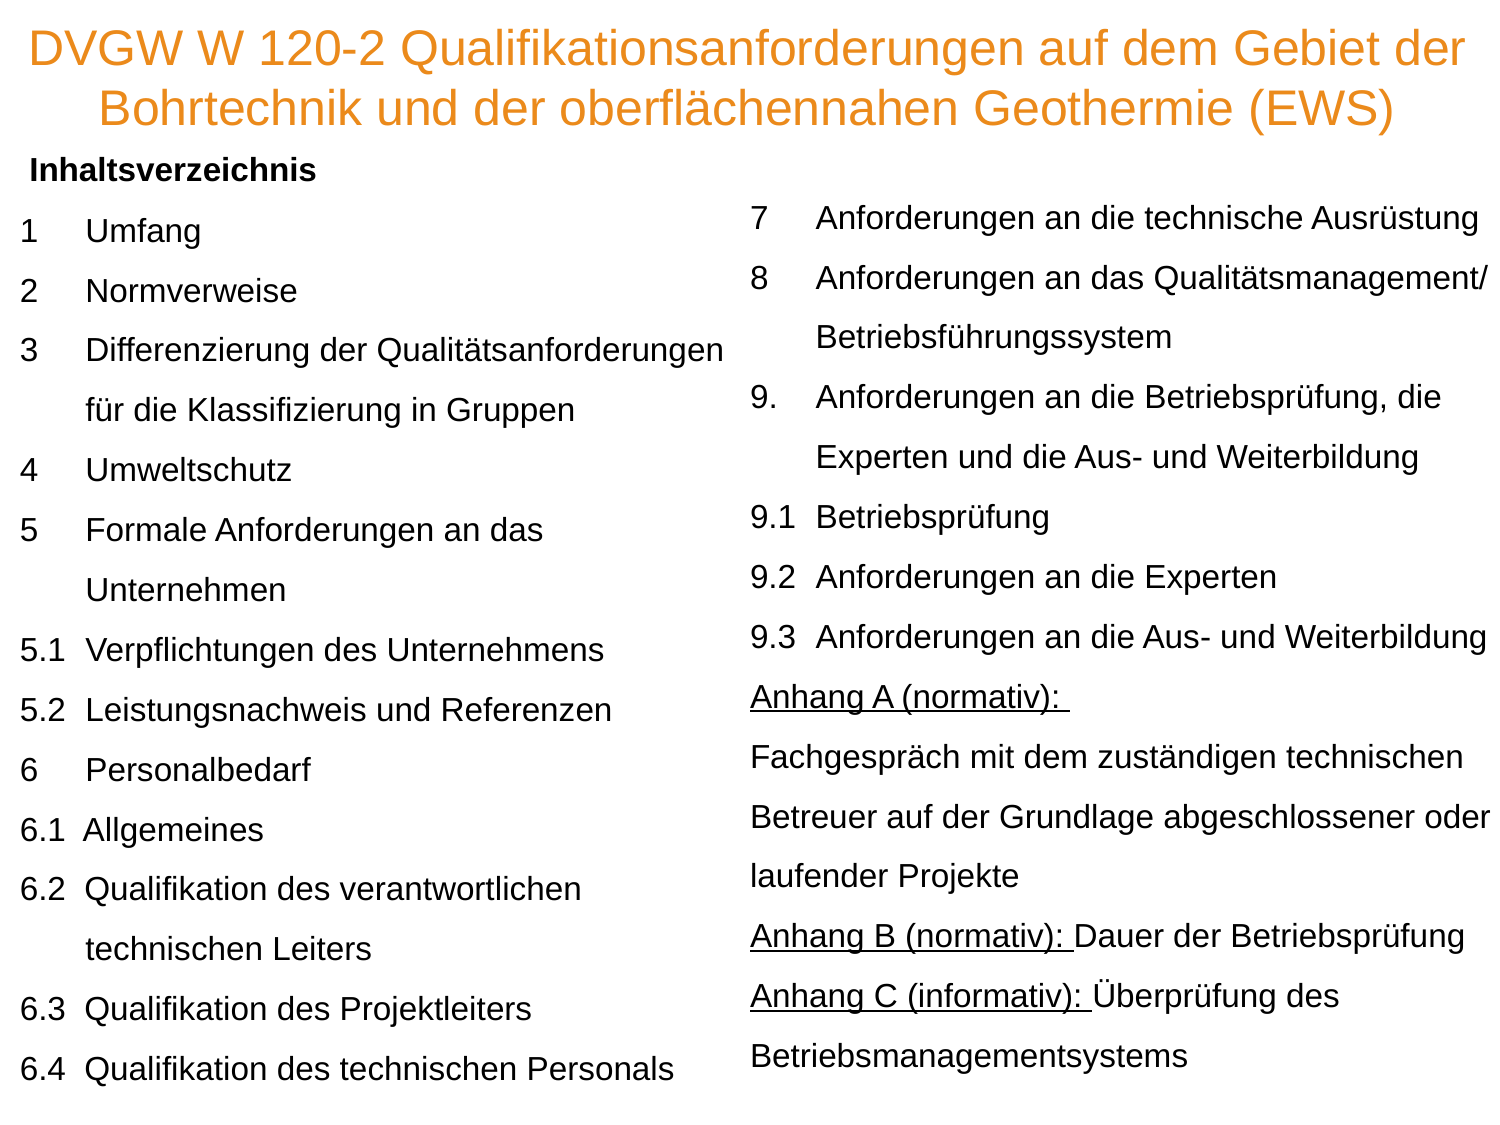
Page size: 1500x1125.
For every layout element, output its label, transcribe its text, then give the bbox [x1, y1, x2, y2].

text_box Inhaltsverzeichnis [14, 156, 333, 196]
text_box DVGW W 120-2 Qualifikationsanforderungen auf dem Gebiet der Bohrtechnik und der oberflächennahen Geothermie (EWS) [12, 7, 1483, 156]
text_box Umfang Normverweise Differenzierung der Qualitätsanforderungen für die Klassifizierung in Gruppen Umweltschutz Formale Anforderungen an das Unternehmen 5.1 Verpflichtungen des Unternehmens 5.2 Leistungsnachweis und Referenzen 6 Personalbedarf 6.1 Allgemeines 6.2 Qualifikation des verantwortlichen technischen Leiters 6.3 Qualifikation des Projektleiters 6.4 Qualifikation des technischen Personals [5, 181, 748, 1095]
text_box Anforderungen an die technische Ausrüstung Anforderungen an das Qualitätsmanagement/ Betriebsführungssystem Anforderungen an die Betriebsprüfung, die Experten und die Aus- und Weiterbildung 9.1 Betriebsprüfung 9.2 Anforderungen an die Experten 9.3 Anforderungen an die Aus- und Weiterbildung Anhang A (normativ): Fachgespräch mit dem zuständigen technischen Betreuer auf der Grundlage abgeschlossener oder laufender Projekte Anhang B (normativ): Dauer der Betriebsprüfung Anhang C (informativ): Überprüfung des Betriebsmanagementsystems [735, 168, 1500, 1082]
